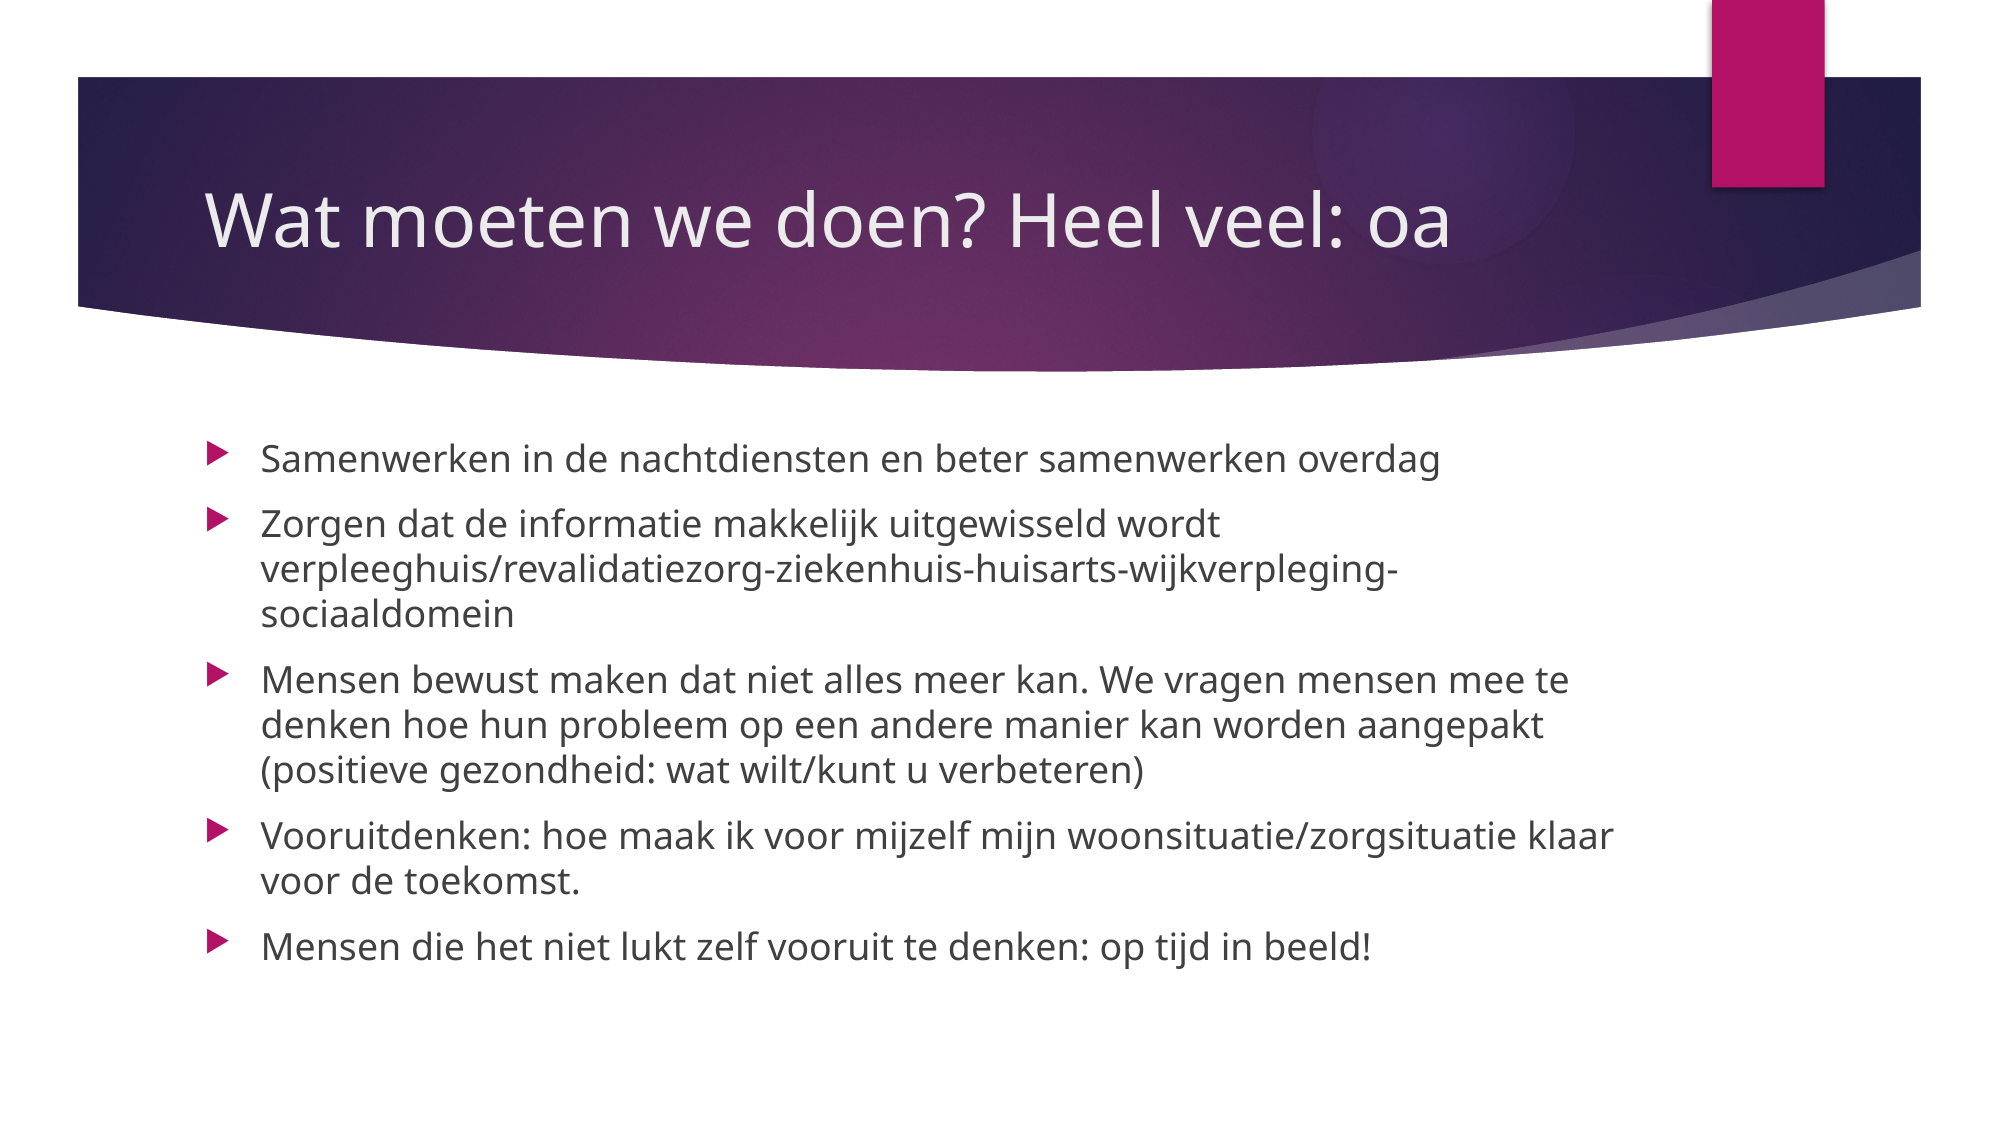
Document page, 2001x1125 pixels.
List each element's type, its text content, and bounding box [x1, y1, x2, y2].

list Samenwerken in de nachtdiensten en beter samenwerken overdag Zorgen dat de informatie makkelijk uitgewisseld wordt verpleeghuis/revalidatiezorg-ziekenhuis-huisarts-wijkverpleging-sociaaldomein Mensen bewust maken dat niet alles meer kan. We vragen mensen mee te denken hoe hun probleem op een andere manier kan worden aangepakt (positieve gezondheid: wat wilt/kunt u verbeteren) Vooruitdenken: hoe maak ik voor mijzelf mijn woonsituatie/zorgsituatie klaar voor de toekomst. Mensen die het niet lukt zelf vooruit te denken: op tijd in beeld! [189, 427, 1638, 988]
title Wat moeten we doen? Heel veel: oa [189, 159, 1627, 276]
